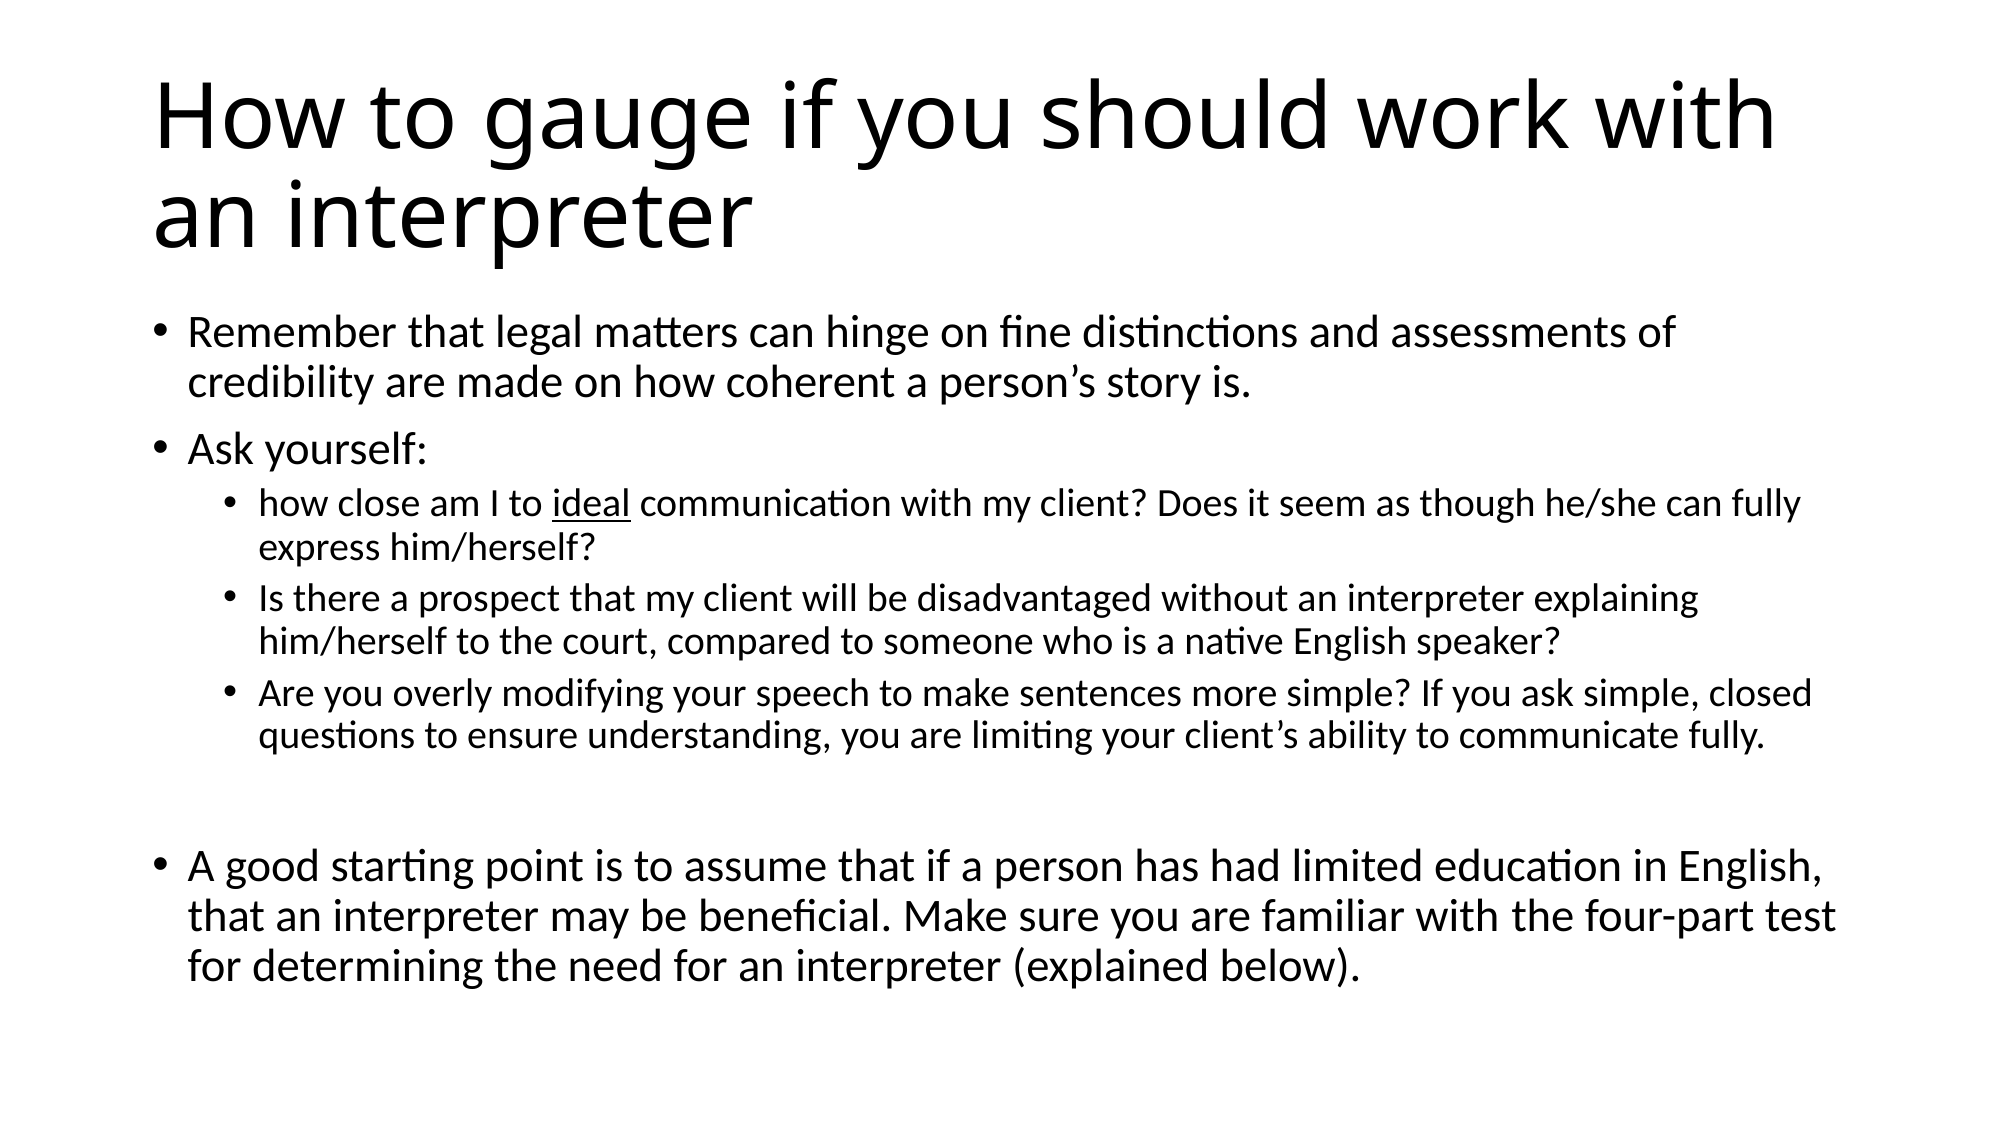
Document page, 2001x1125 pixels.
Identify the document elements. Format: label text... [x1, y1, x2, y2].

title How to gauge if you should work with an interpreter [137, 59, 1863, 278]
list Remember that legal matters can hinge on fine distinctions and assessments of credibility are made on how coherent a person’s story is. Ask yourself: how close am I to ideal communication with my client? Does it seem as though he/she can fully express him/herself? Is there a prospect that my client will be disadvantaged without an interpreter explaining him/herself to the court, compared to someone who is a native English speaker? Are you overly modifying your speech to make sentences more simple? If you ask simple, closed questions to ensure understanding, you are limiting your client’s ability to communicate fully. A good starting point is to assume that if a person has had limited education in English, that an interpreter may be beneficial. Make sure you are familiar with the four-part test for determining the need for an interpreter (explained below). [137, 299, 1863, 1014]
